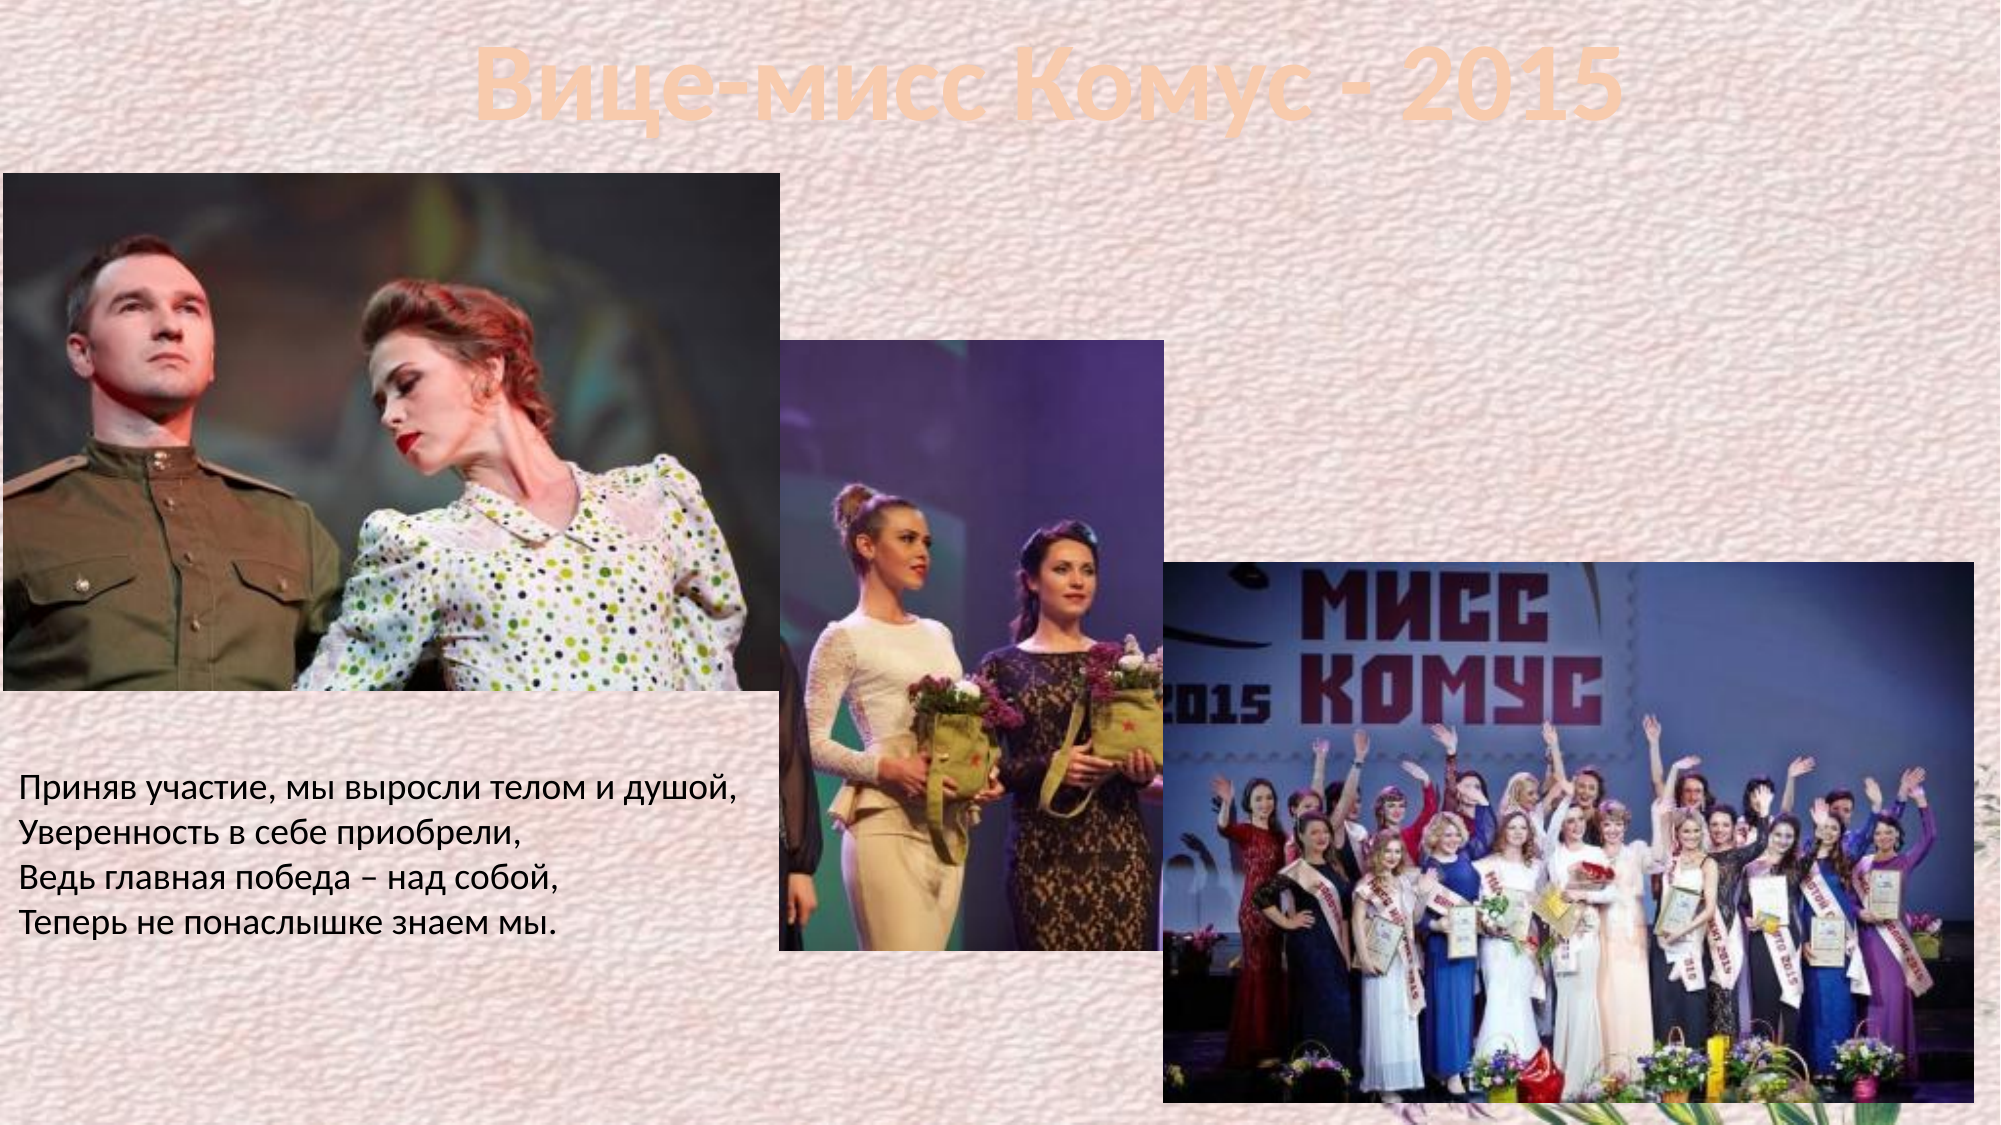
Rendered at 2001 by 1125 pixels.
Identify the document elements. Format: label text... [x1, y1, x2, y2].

text_box Вице-мисс Комус - 2015 [391, 0, 1709, 150]
text_box Приняв участие, мы выросли телом и душой, Уверенность в себе приобрели, Ведь главная победа – над собой, Теперь не понаслышке знаем мы. [3, 754, 779, 950]
picture [0, 0, 2001, 1125]
